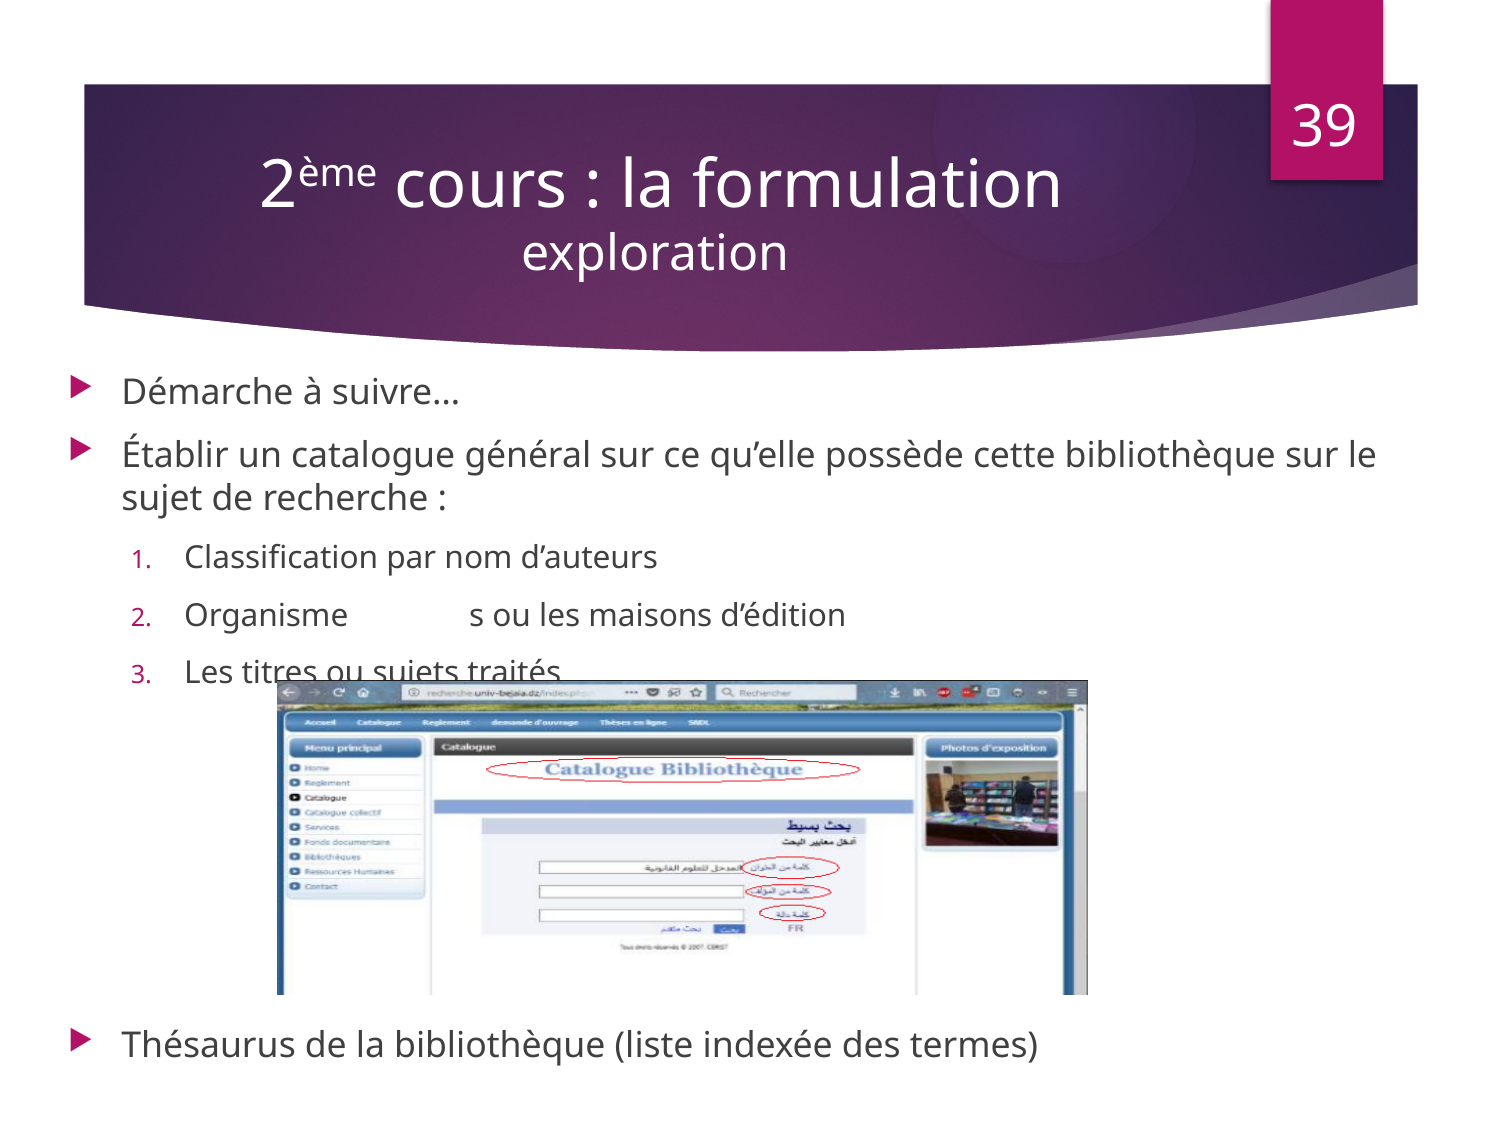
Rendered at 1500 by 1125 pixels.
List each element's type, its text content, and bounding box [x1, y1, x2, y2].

title 2ème cours : la formulation exploration [142, 152, 1183, 269]
slide_number 39 [1259, 48, 1390, 175]
picture [277, 680, 1088, 996]
list Démarche à suivre… Établir un catalogue général sur ce qu’elle possède cette bibliothèque sur le sujet de recherche : Classification par nom d’auteurs Organisme s ou les maisons d’édition Les titres ou sujets traités Thésaurus de la bibliothèque (liste indexée des termes) [53, 361, 1447, 1077]
